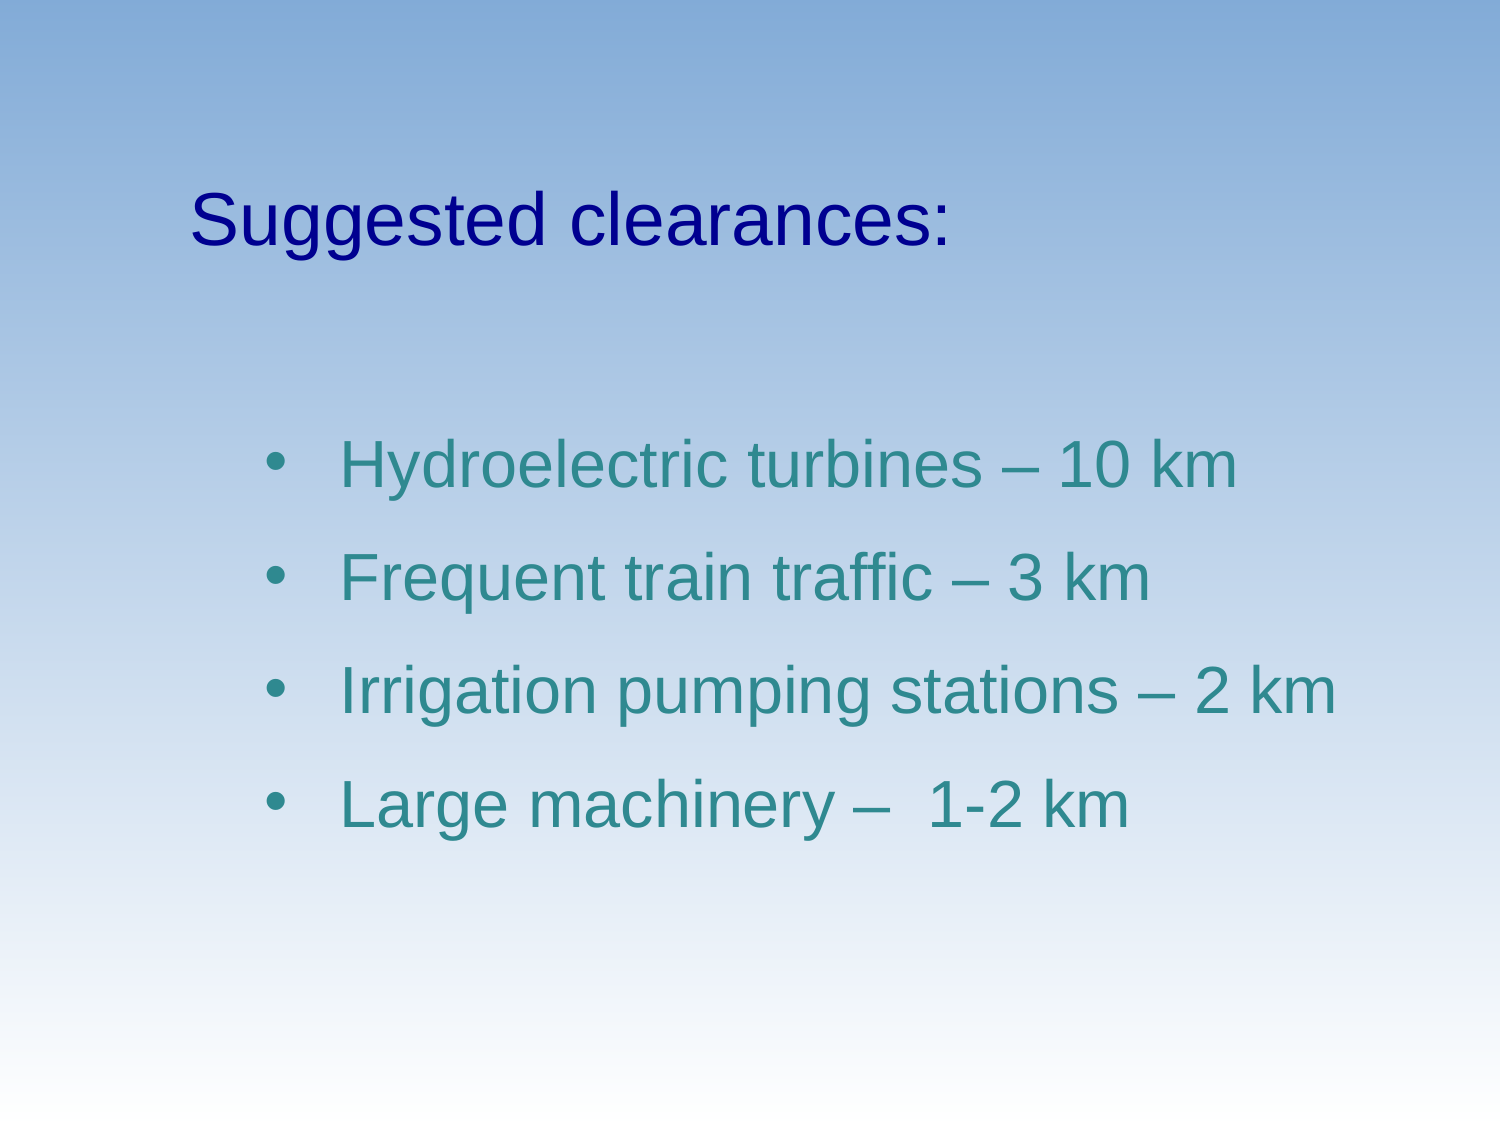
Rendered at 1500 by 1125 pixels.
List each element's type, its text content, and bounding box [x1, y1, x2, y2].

text_box Suggested clearances: Hydroelectric turbines – 10 km Frequent train traffic – 3 km Irrigation pumping stations – 2 km Large machinery – 1-2 km [174, 162, 1475, 1125]
